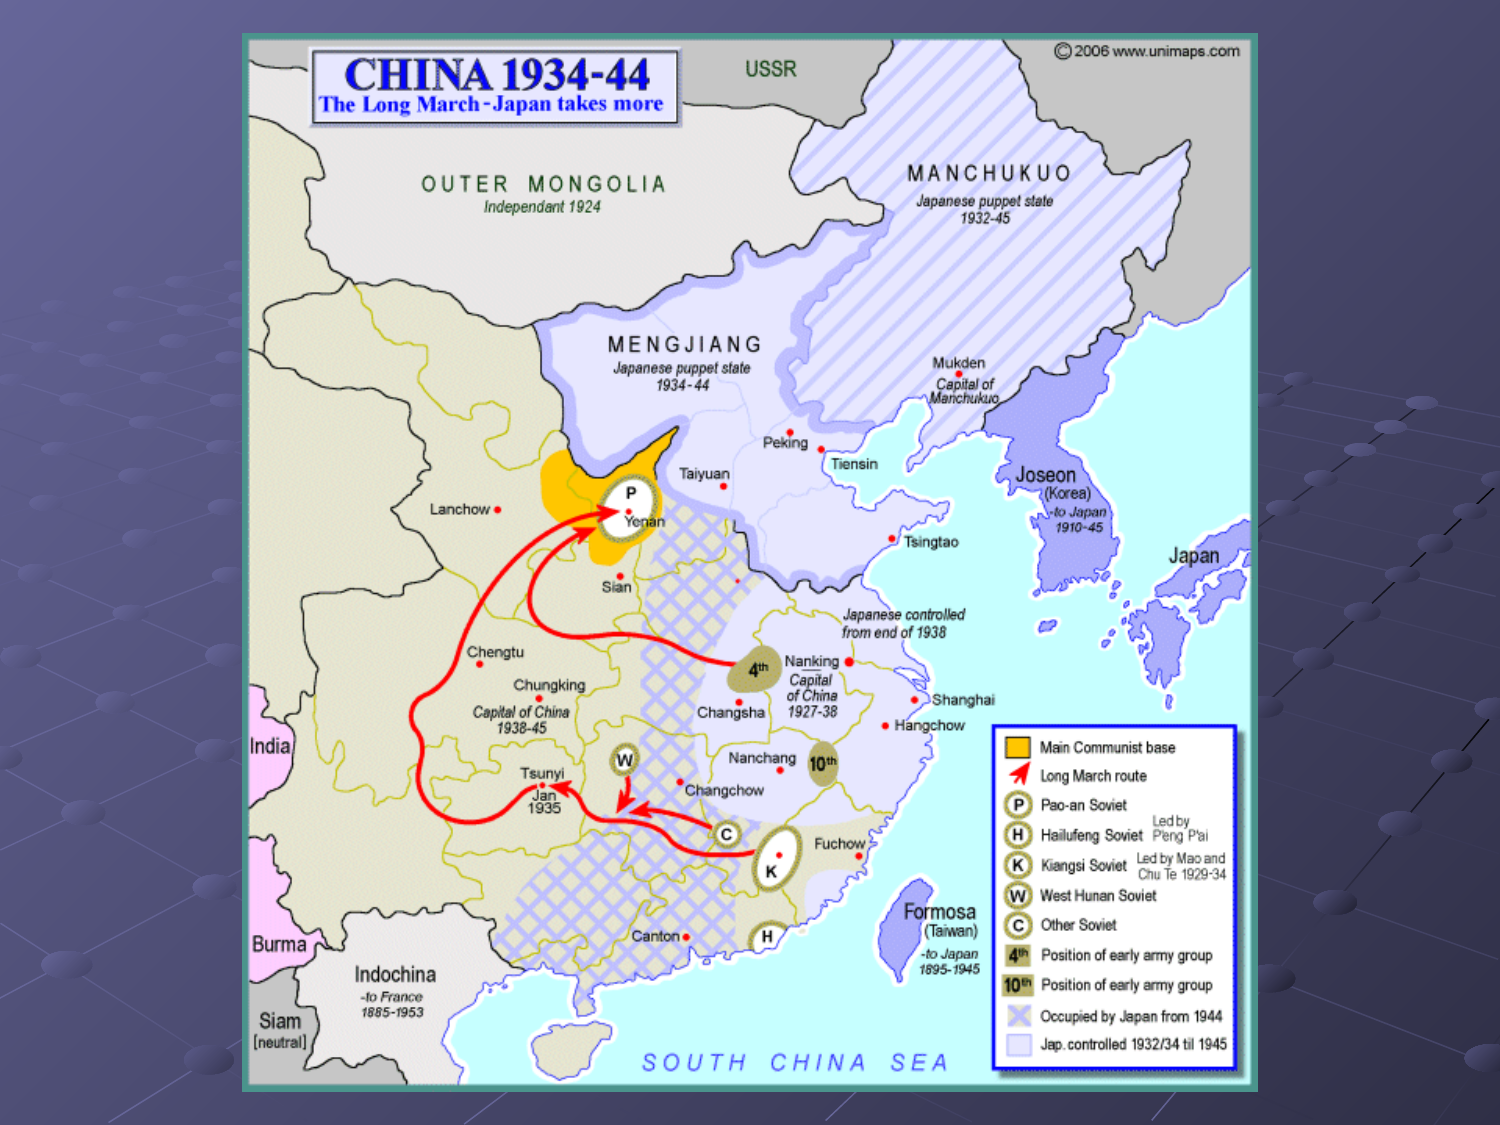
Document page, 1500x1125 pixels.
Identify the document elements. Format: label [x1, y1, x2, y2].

picture [241, 33, 1258, 1092]
